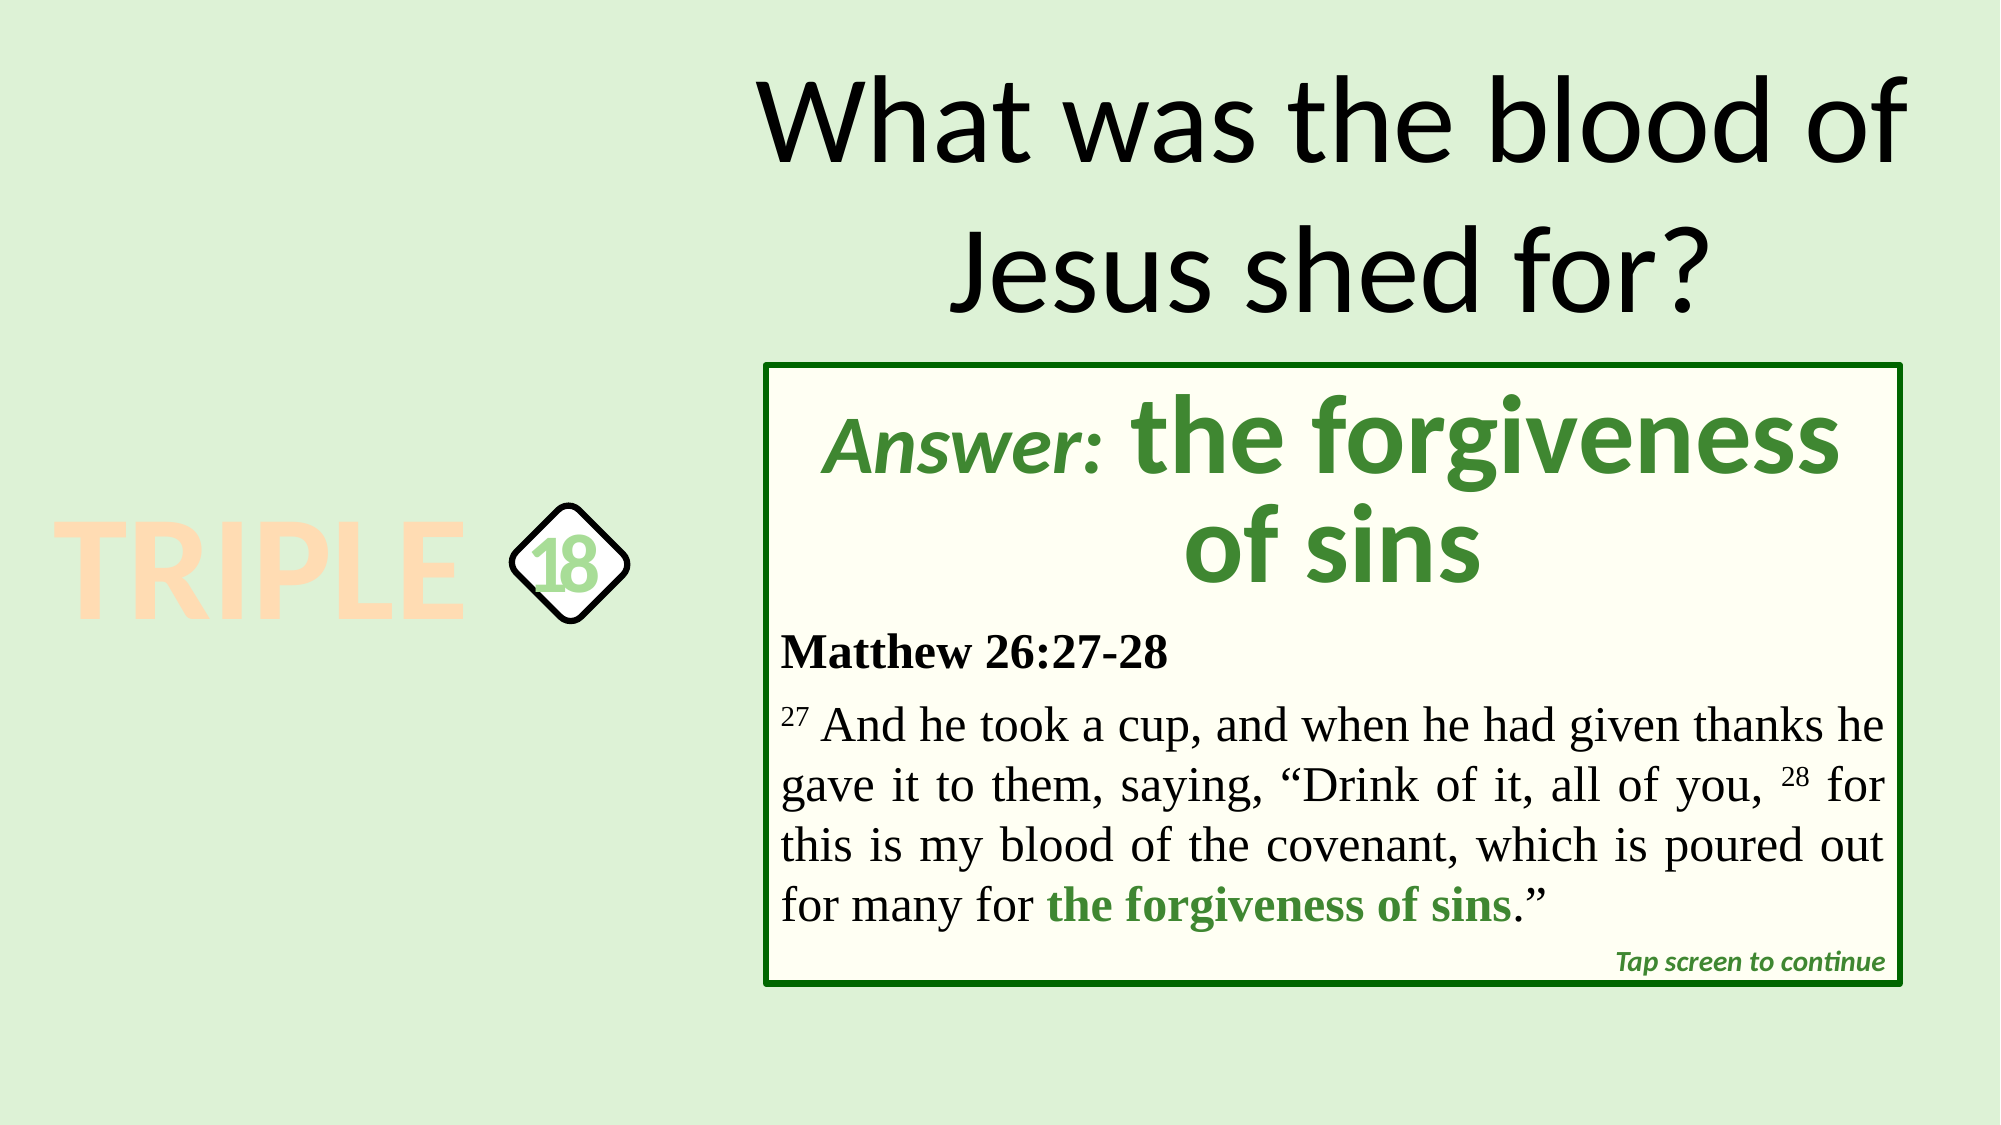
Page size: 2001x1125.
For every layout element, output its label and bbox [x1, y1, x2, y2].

text_box [0, 0, 2000, 1125]
